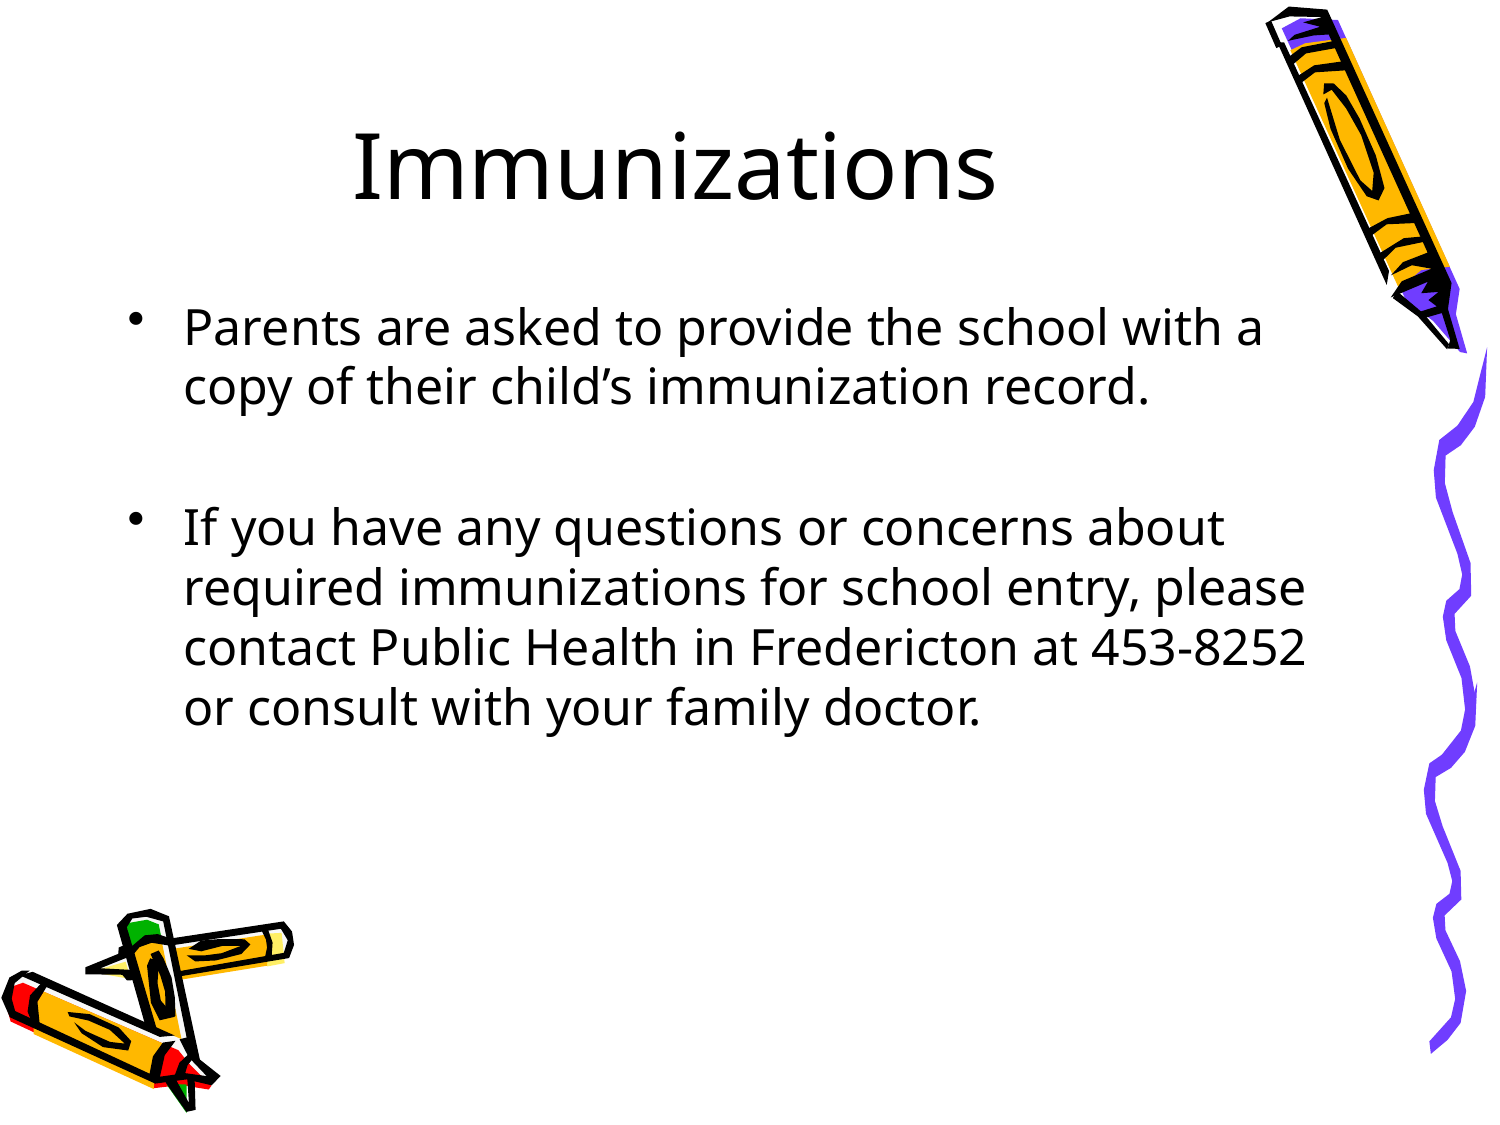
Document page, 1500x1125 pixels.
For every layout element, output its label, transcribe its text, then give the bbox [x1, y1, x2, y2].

list Parents are asked to provide the school with a copy of their child’s immunization record. If you have any questions or concerns about required immunizations for school entry, please contact Public Health in Fredericton at 453-8252 or consult with your family doctor. [112, 287, 1375, 784]
title Immunizations [112, 24, 1240, 225]
